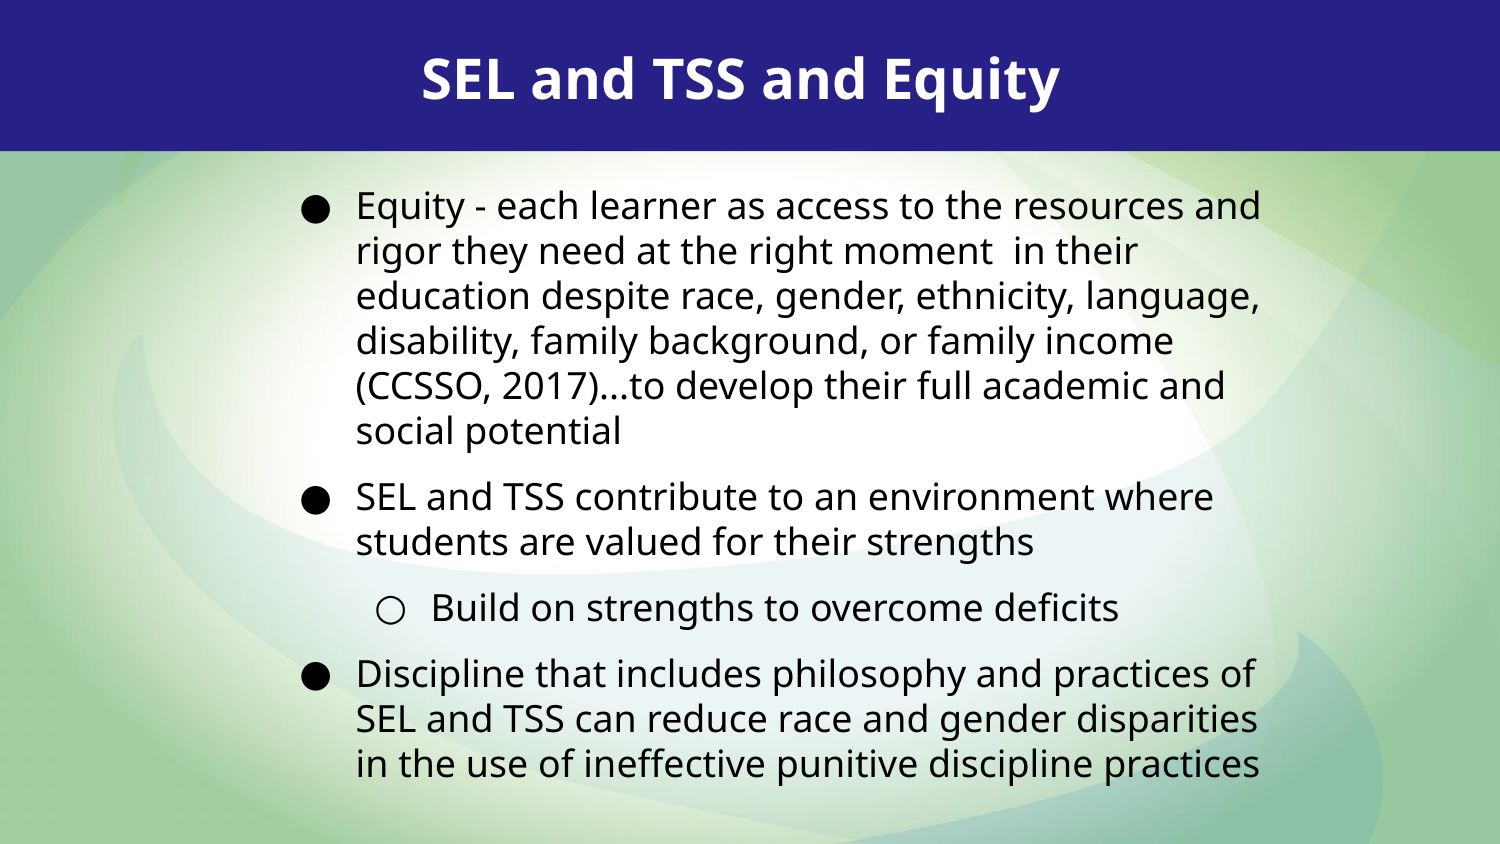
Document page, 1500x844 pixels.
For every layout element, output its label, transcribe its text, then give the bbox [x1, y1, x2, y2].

text_box Equity - each learner as access to the resources and rigor they need at the right moment in their education despite race, gender, ethnicity, language, disability, family background, or family income (CCSSO, 2017)...to develop their full academic and social potential SEL and TSS contribute to an environment where students are valued for their strengths Build on strengths to overcome deficits Discipline that includes philosophy and practices of SEL and TSS can reduce race and gender disparities in the use of ineffective punitive discipline practices [269, 170, 1276, 818]
text_box SEL and TSS and Equity [77, 37, 1405, 116]
